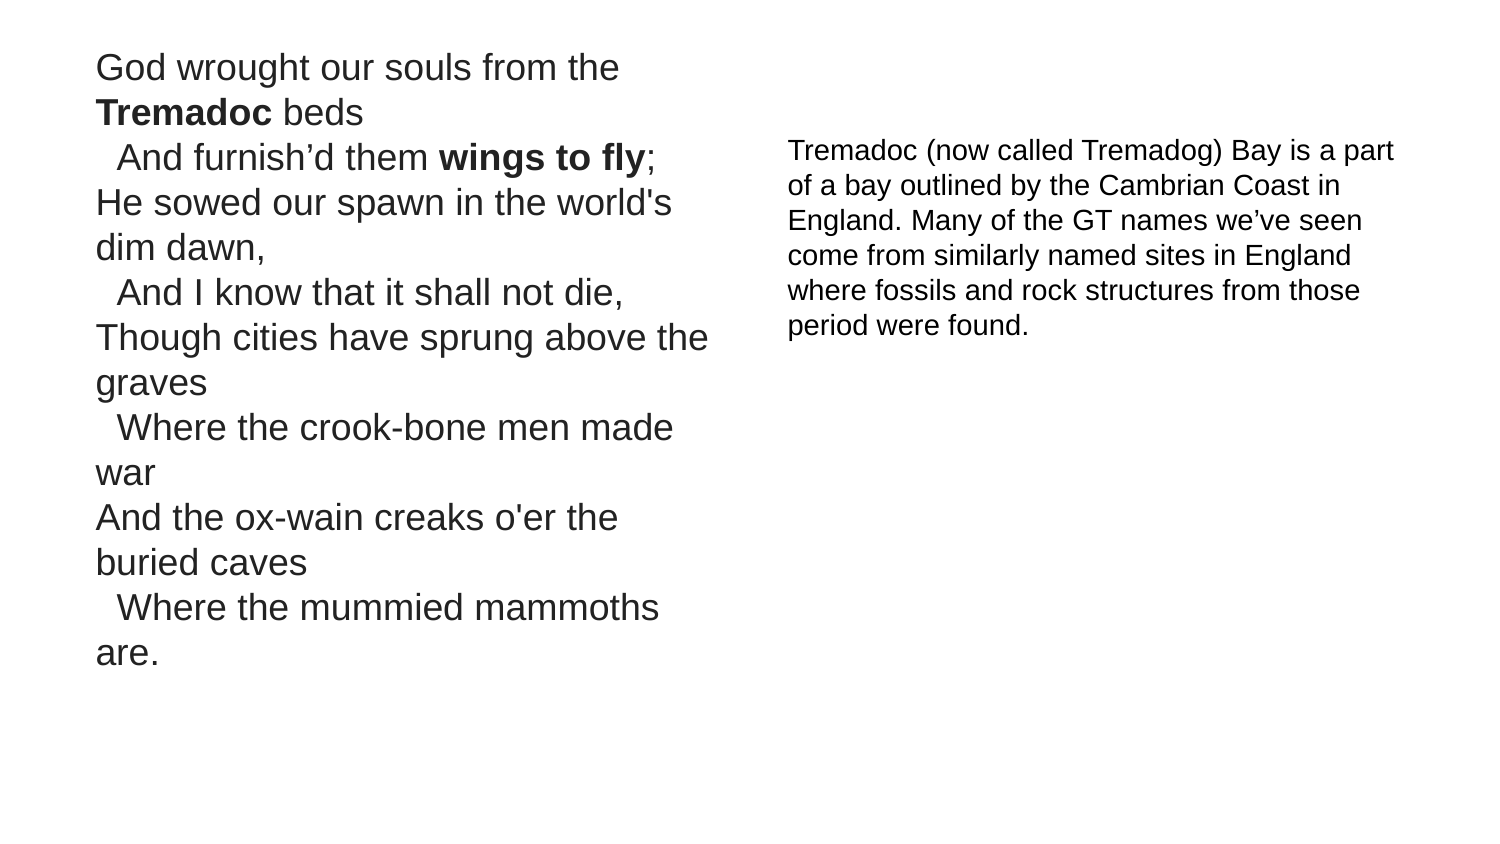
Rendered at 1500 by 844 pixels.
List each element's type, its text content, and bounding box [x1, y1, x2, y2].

list God wrought our souls from the Tremadoc beds And furnish’d them wings to fly; He sowed our spawn in the world's dim dawn, And I know that it shall not die, Though cities have sprung above the graves Where the crook-bone men made war And the ox-wain creaks o'er the buried caves Where the mummied mammoths are. [80, 27, 736, 639]
list Tremadoc (now called Tremadog) Bay is a part of a bay outlined by the Cambrian Coast in England. Many of the GT names we’ve seen come from similarly named sites in England where fossils and rock structures from those period were found. [772, 116, 1428, 728]
